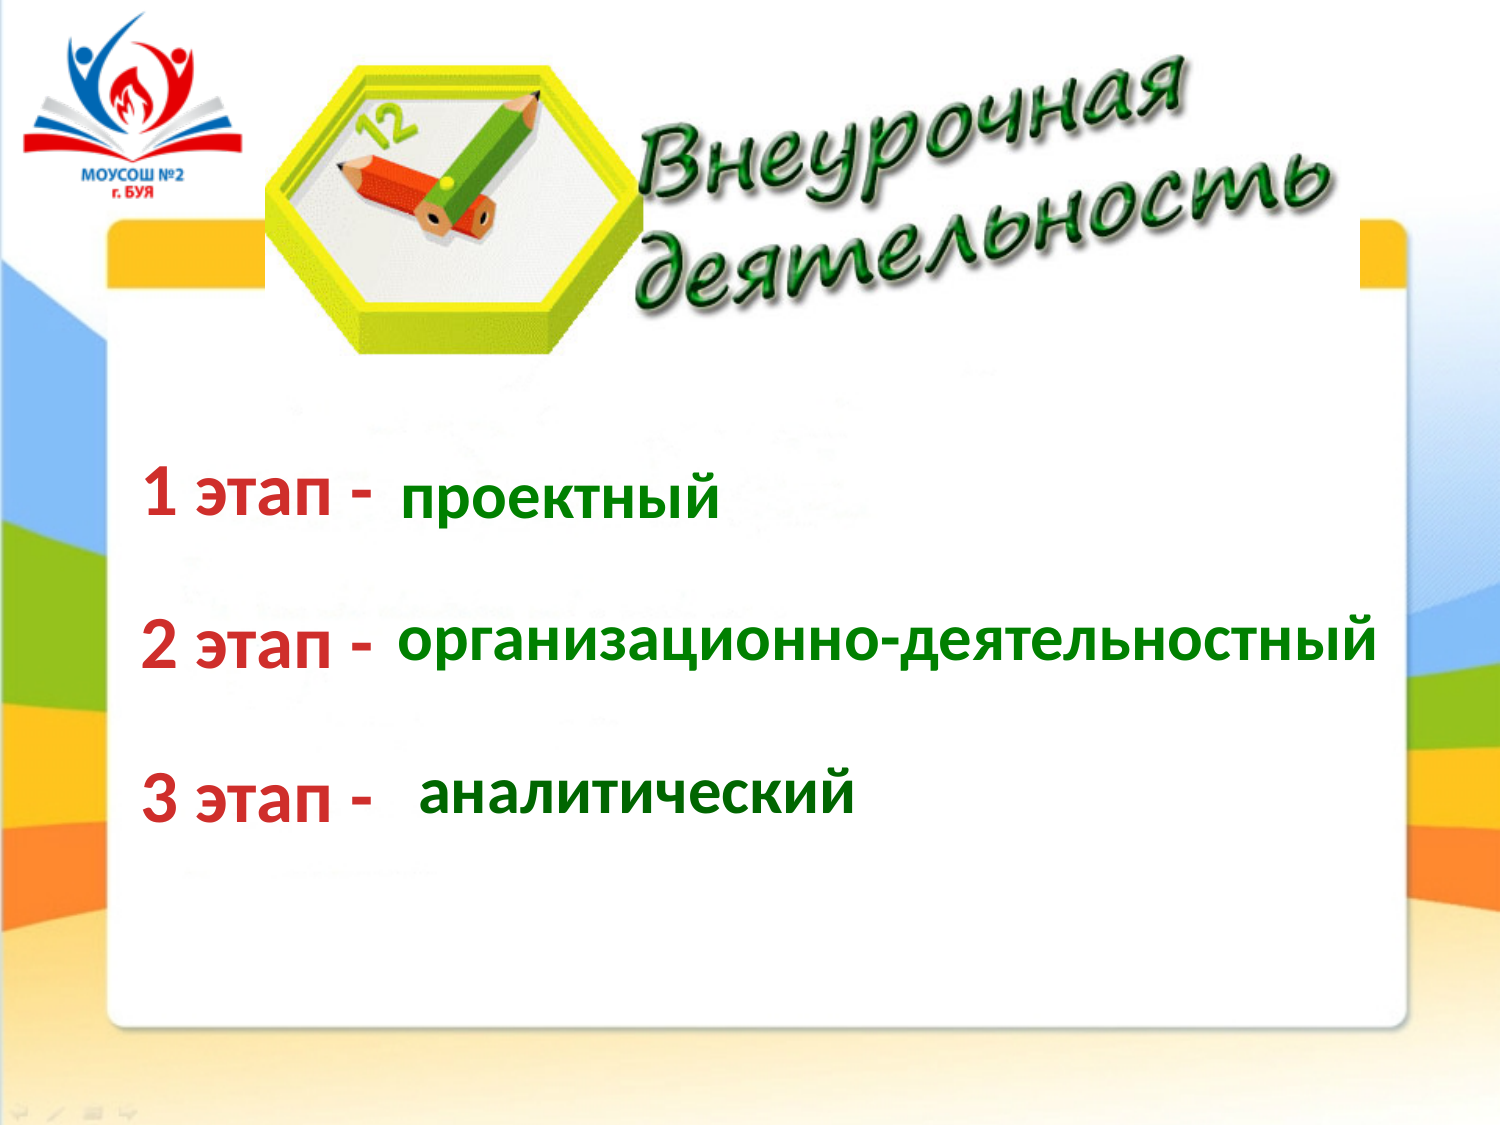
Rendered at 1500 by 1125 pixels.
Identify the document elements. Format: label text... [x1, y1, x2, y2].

text_box 1 этап - [124, 432, 406, 538]
text_box организационно-деятельностный [360, 586, 1418, 681]
text_box 3 этап - [124, 739, 406, 845]
text_box аналитический [395, 739, 880, 835]
text_box 2 этап - [124, 586, 406, 692]
text_box проектный [385, 444, 737, 540]
picture [0, 0, 1500, 1125]
